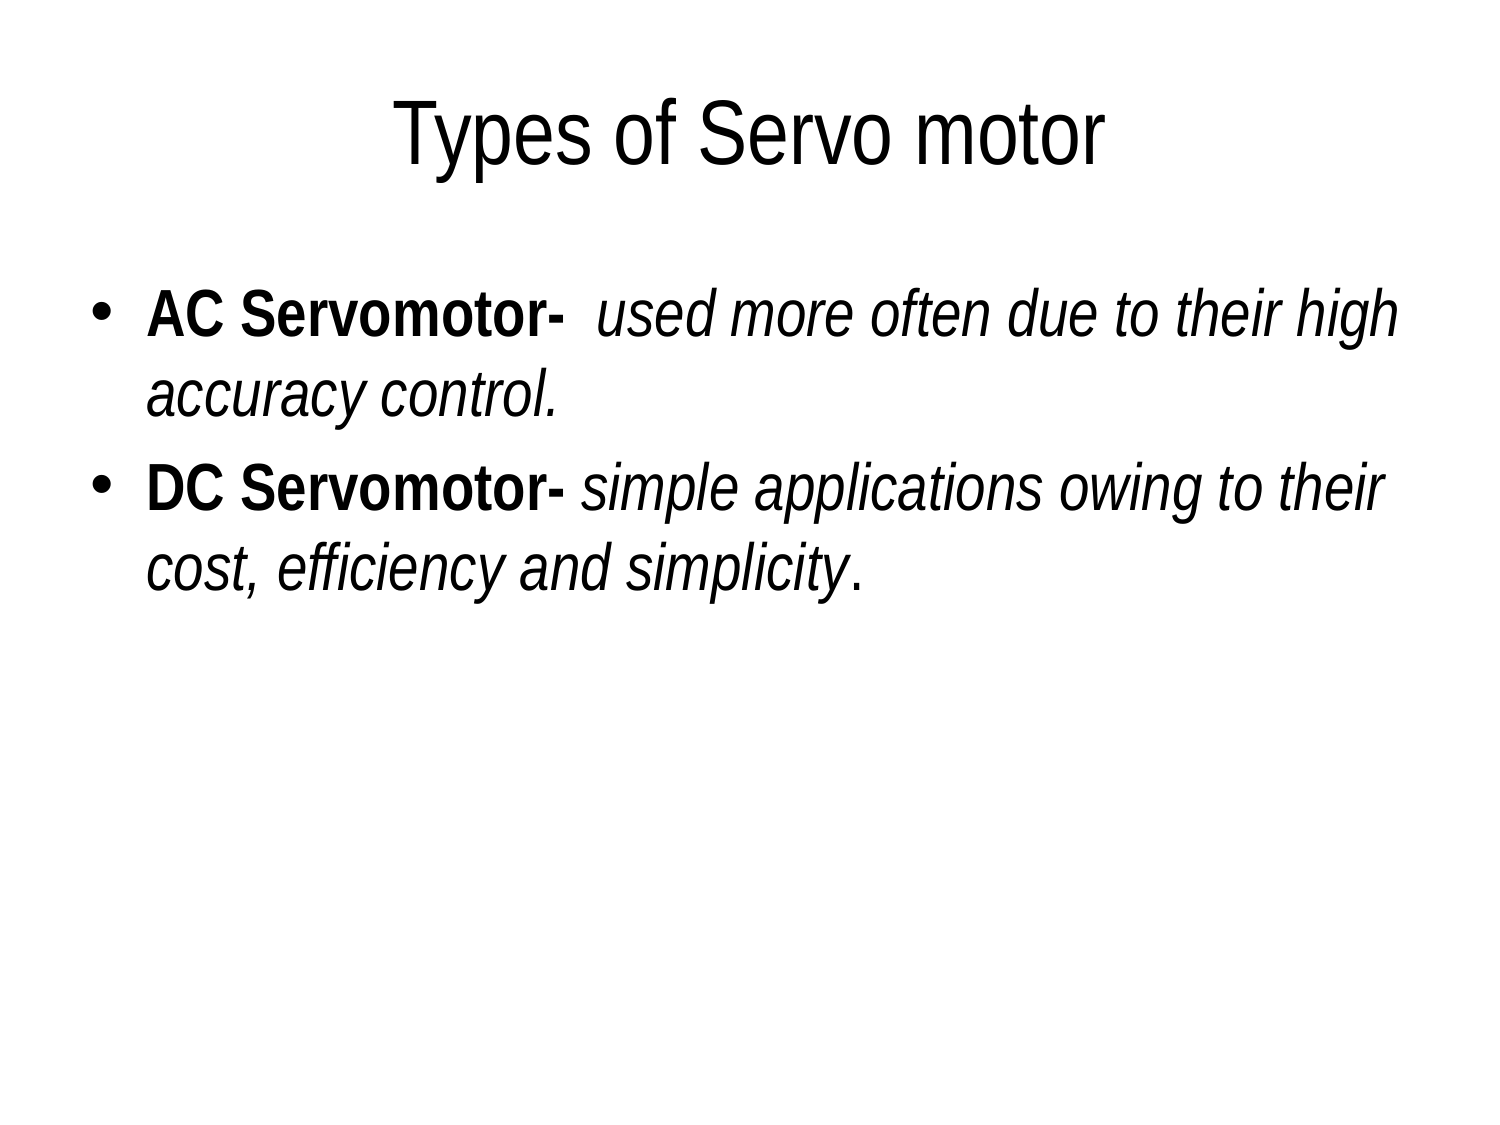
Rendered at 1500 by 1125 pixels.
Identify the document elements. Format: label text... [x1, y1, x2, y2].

list AC Servomotor- used more often due to their high accuracy control. DC Servomotor- simple applications owing to their cost, efficiency and simplicity. [75, 262, 1425, 1005]
title Types of Servo motor [75, 45, 1425, 211]
